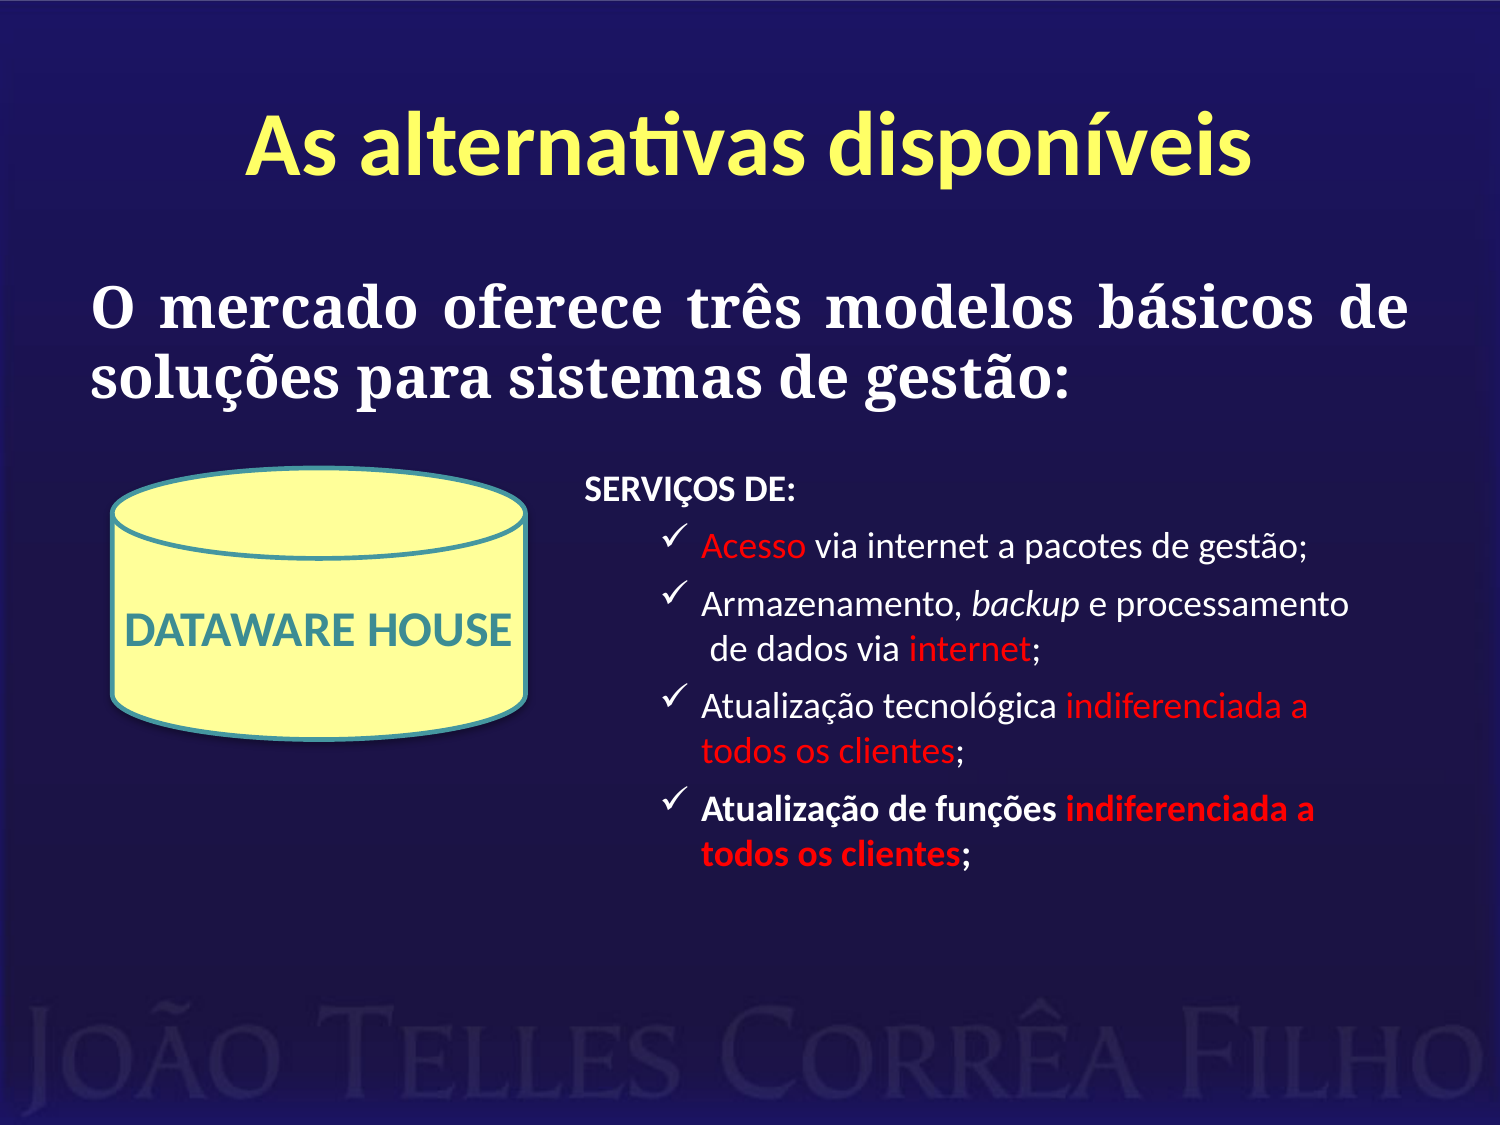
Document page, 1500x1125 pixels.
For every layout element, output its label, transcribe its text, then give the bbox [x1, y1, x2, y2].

text_box DATAWARE HOUSE [112, 467, 526, 740]
text_box SERVIÇOS DE: Acesso via internet a pacotes de gestão; Armazenamento, backup e processamento de dados via internet; Atualização tecnológica indiferenciada a todos os clientes; Atualização de funções indiferenciada a todos os clientes; [569, 456, 1424, 881]
title As alternativas disponíveis [74, 44, 1426, 233]
picture [0, 0, 1500, 1125]
list O mercado oferece três modelos básicos de soluções para sistemas de gestão: [74, 262, 1426, 1006]
